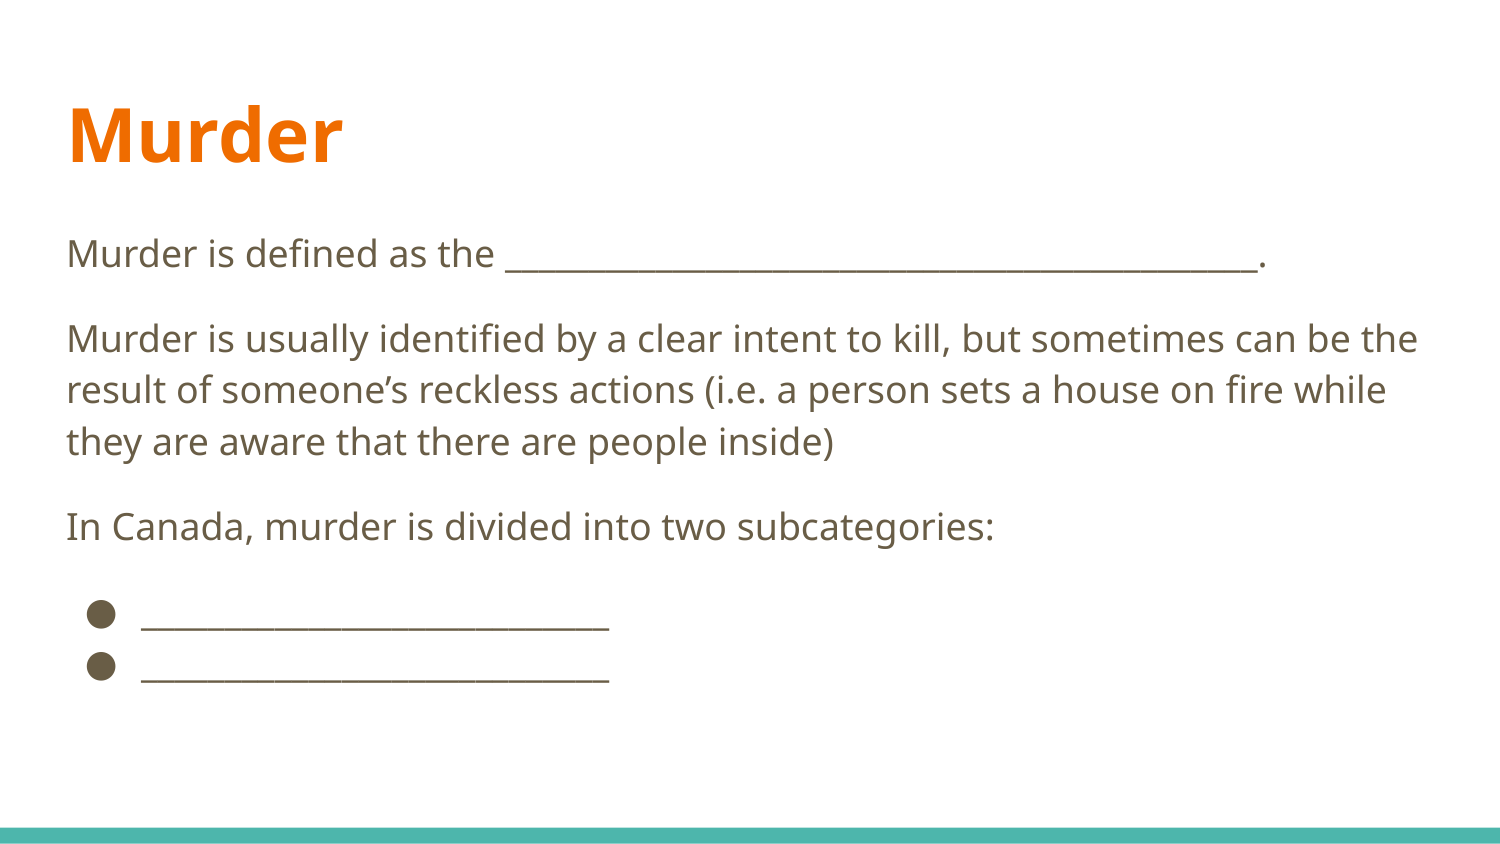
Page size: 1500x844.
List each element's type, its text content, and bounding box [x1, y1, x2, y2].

title Murder [51, 72, 1449, 189]
list Murder is defined as the _____________________________________________. Murder is usually identified by a clear intent to kill, but sometimes can be the result of someone’s reckless actions (i.e. a person sets a house on fire while they are aware that there are people inside) In Canada, murder is divided into two subcategories: ____________________________ ____________________________ [51, 207, 1449, 750]
